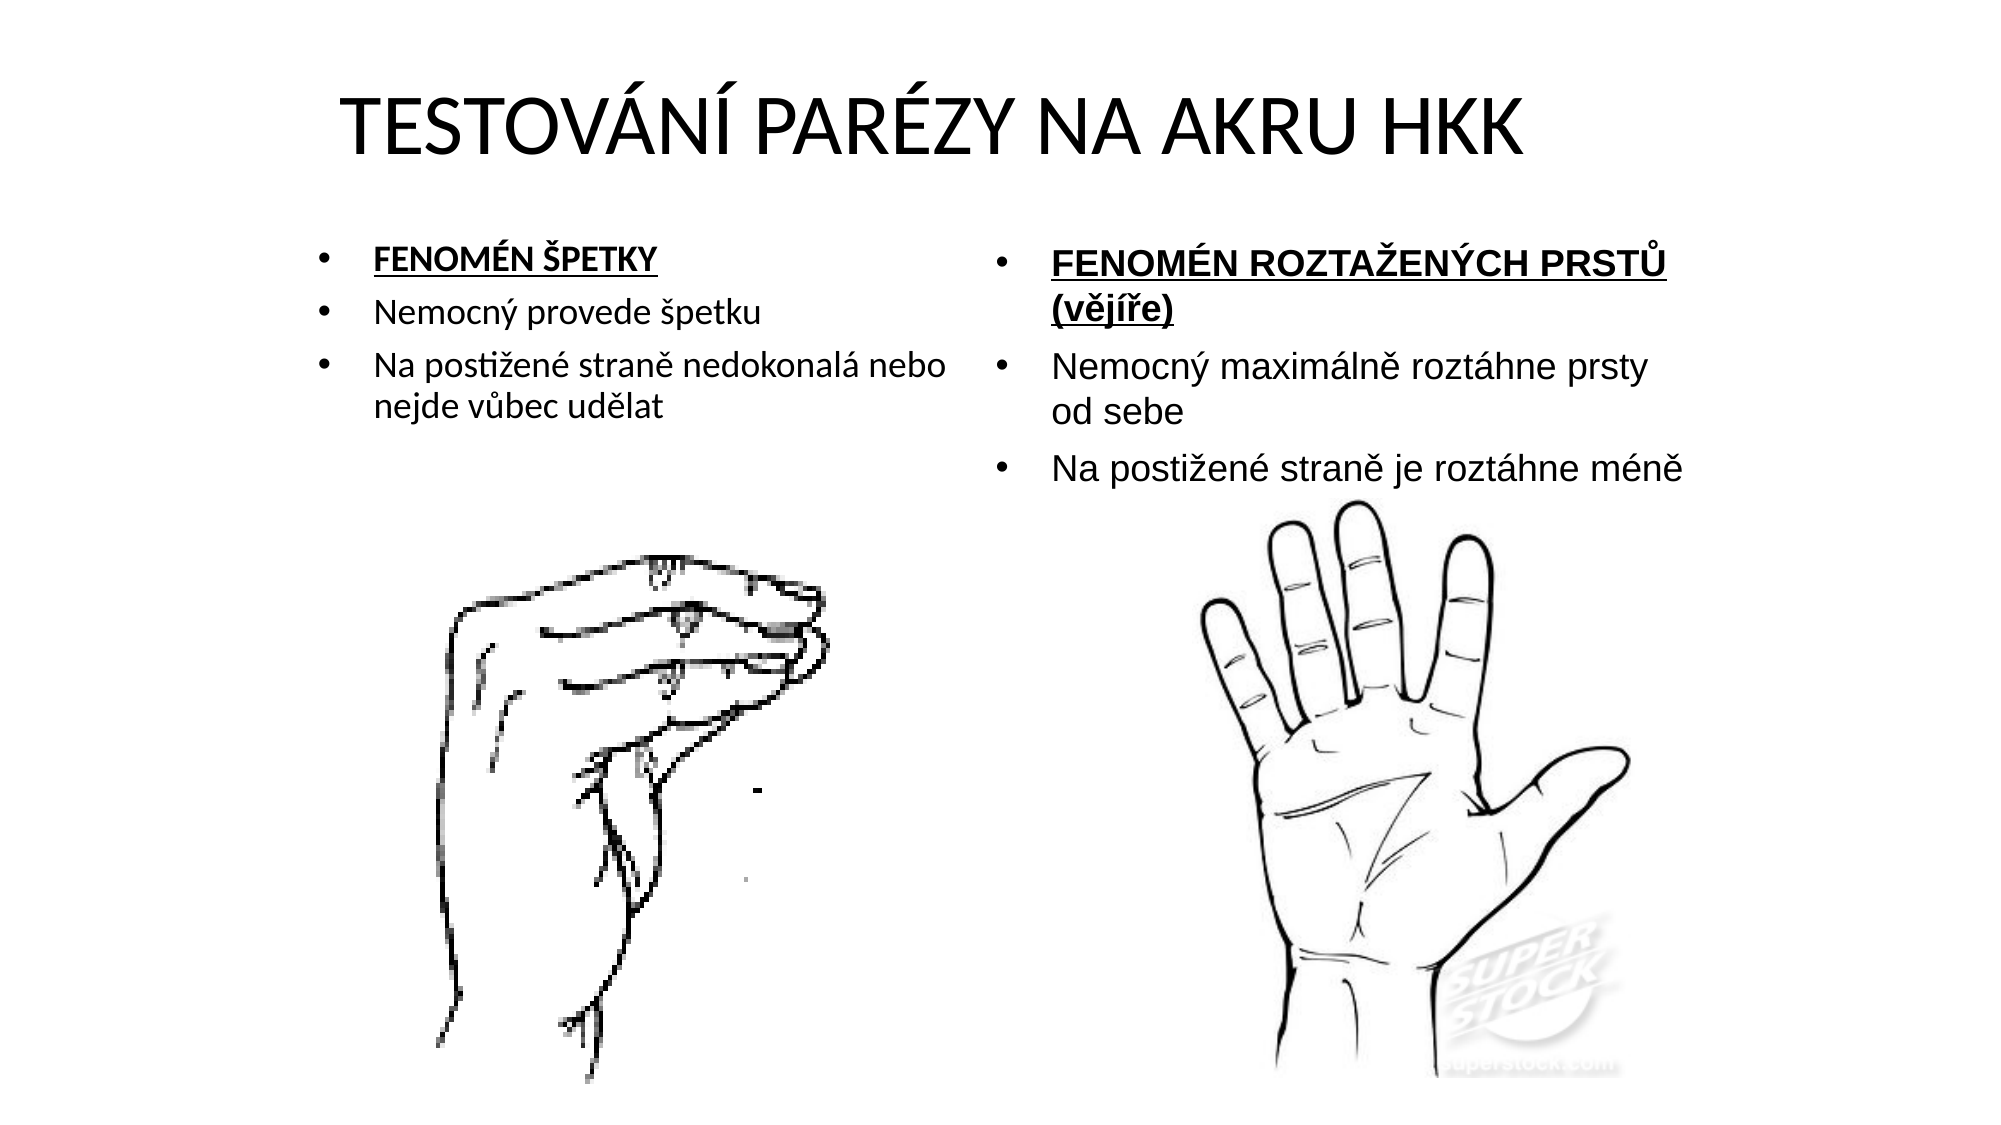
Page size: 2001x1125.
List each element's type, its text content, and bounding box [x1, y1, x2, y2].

text_box FENOMÉN ROZTAŽENÝCH PRSTŮ (vějíře) Nemocný maximálně roztáhne prsty od sebe Na postižené straně je roztáhne méně [980, 231, 1714, 497]
list FENOMÉN ŠPETKY Nemocný provede špetku Na postižené straně nedokonalá nebo nejde vůbec udělat [303, 231, 966, 478]
picture [409, 550, 894, 1095]
title TESTOVÁNÍ PARÉZY NA AKRU HKK [324, 29, 1563, 224]
picture [1192, 498, 1643, 1079]
